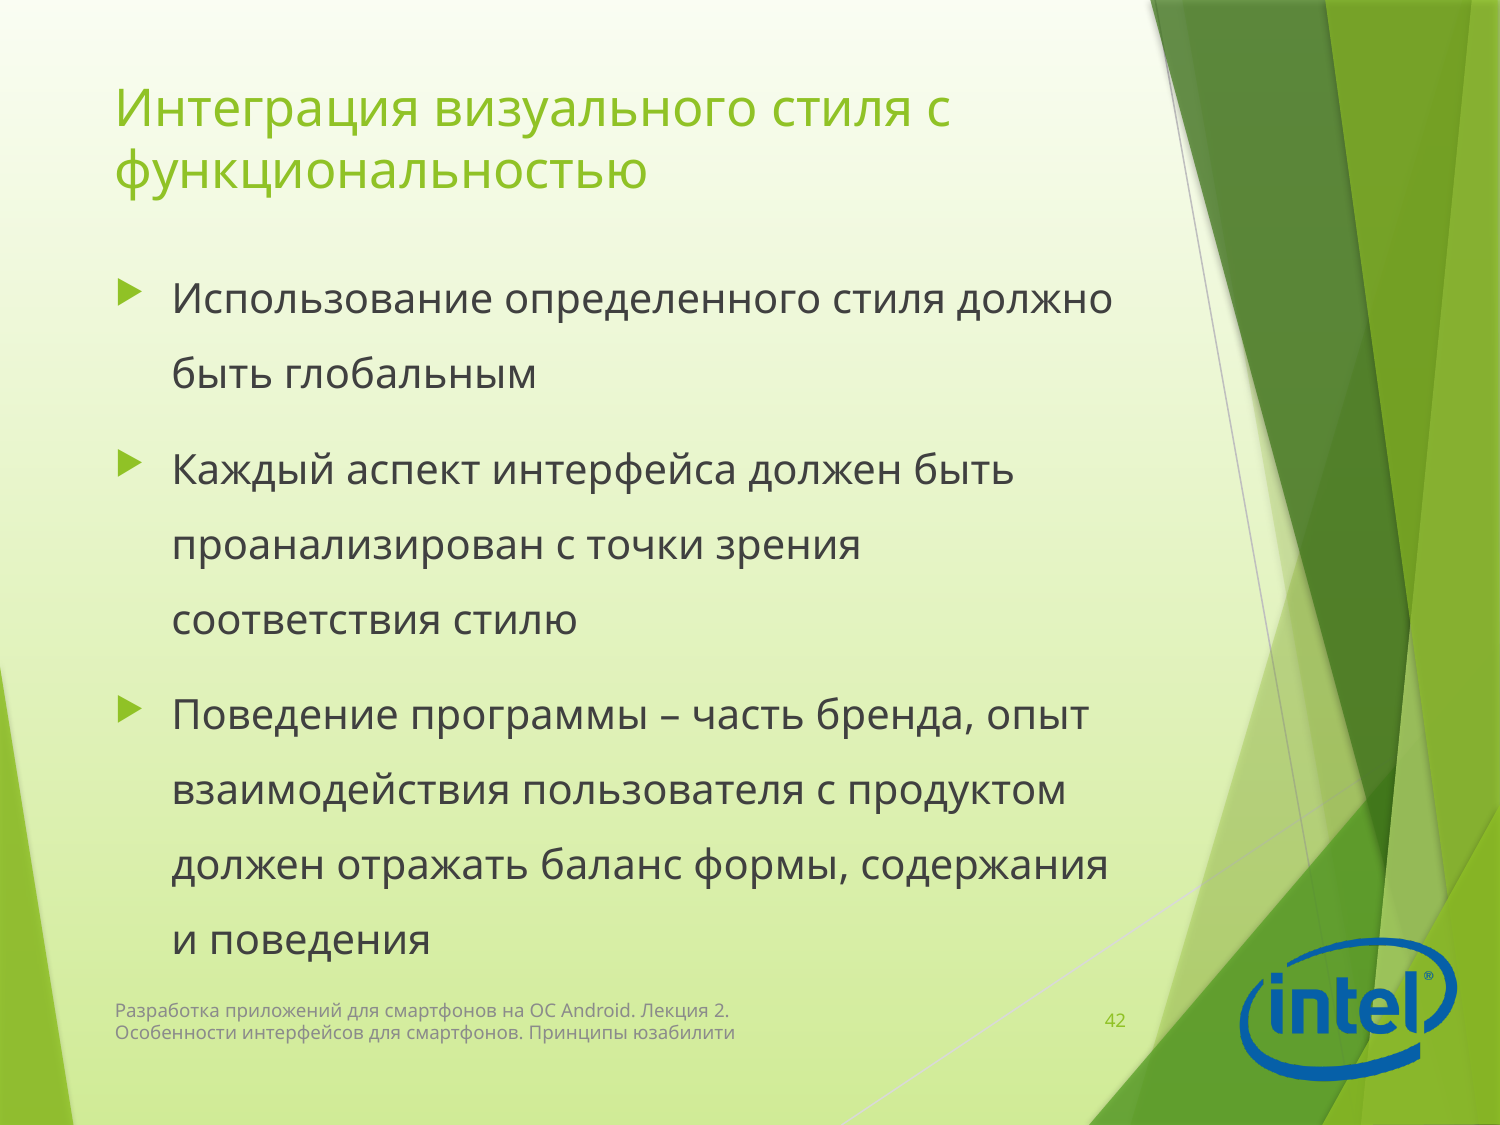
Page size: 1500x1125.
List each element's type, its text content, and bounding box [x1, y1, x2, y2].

list Использование определенного стиля должно быть глобальным Каждый аспект интерфейса должен быть проанализирован с точки зрения соответствия стилю Поведение программы – часть бренда, опыт взаимодействия пользователя с продуктом должен отражать баланс формы, содержания и поведения [99, 314, 1142, 992]
picture [1195, 893, 1500, 1125]
slide_number 42 [1057, 991, 1142, 1051]
footer Разработка приложений для смартфонов на ОС Android. Лекция 2. Особенности интерфейсов для смартфонов. Принципы юзабилити [99, 991, 859, 1051]
title Интеграция визуального стиля с функциональностью [99, 66, 1142, 211]
